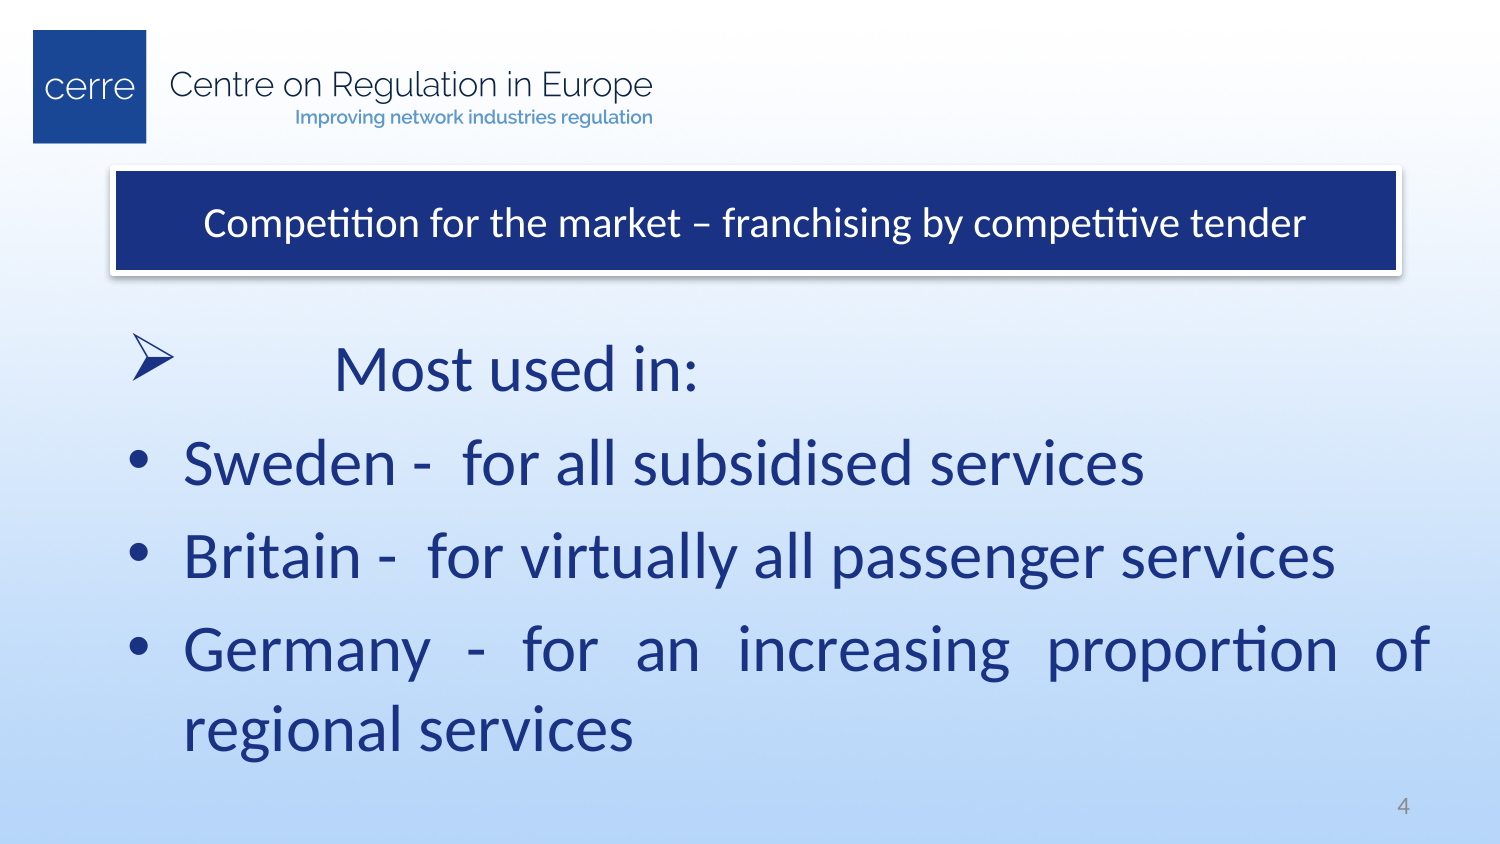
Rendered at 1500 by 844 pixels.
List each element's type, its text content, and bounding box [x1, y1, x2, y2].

list Most used in: Sweden - for all subsidised services Britain - for virtually all passenger services Germany - for an increasing proportion of regional services [112, 317, 1447, 827]
picture [0, 0, 1500, 844]
slide_number 4 [1331, 782, 1425, 827]
title Competition for the market – franchising by competitive tender [112, 168, 1400, 273]
